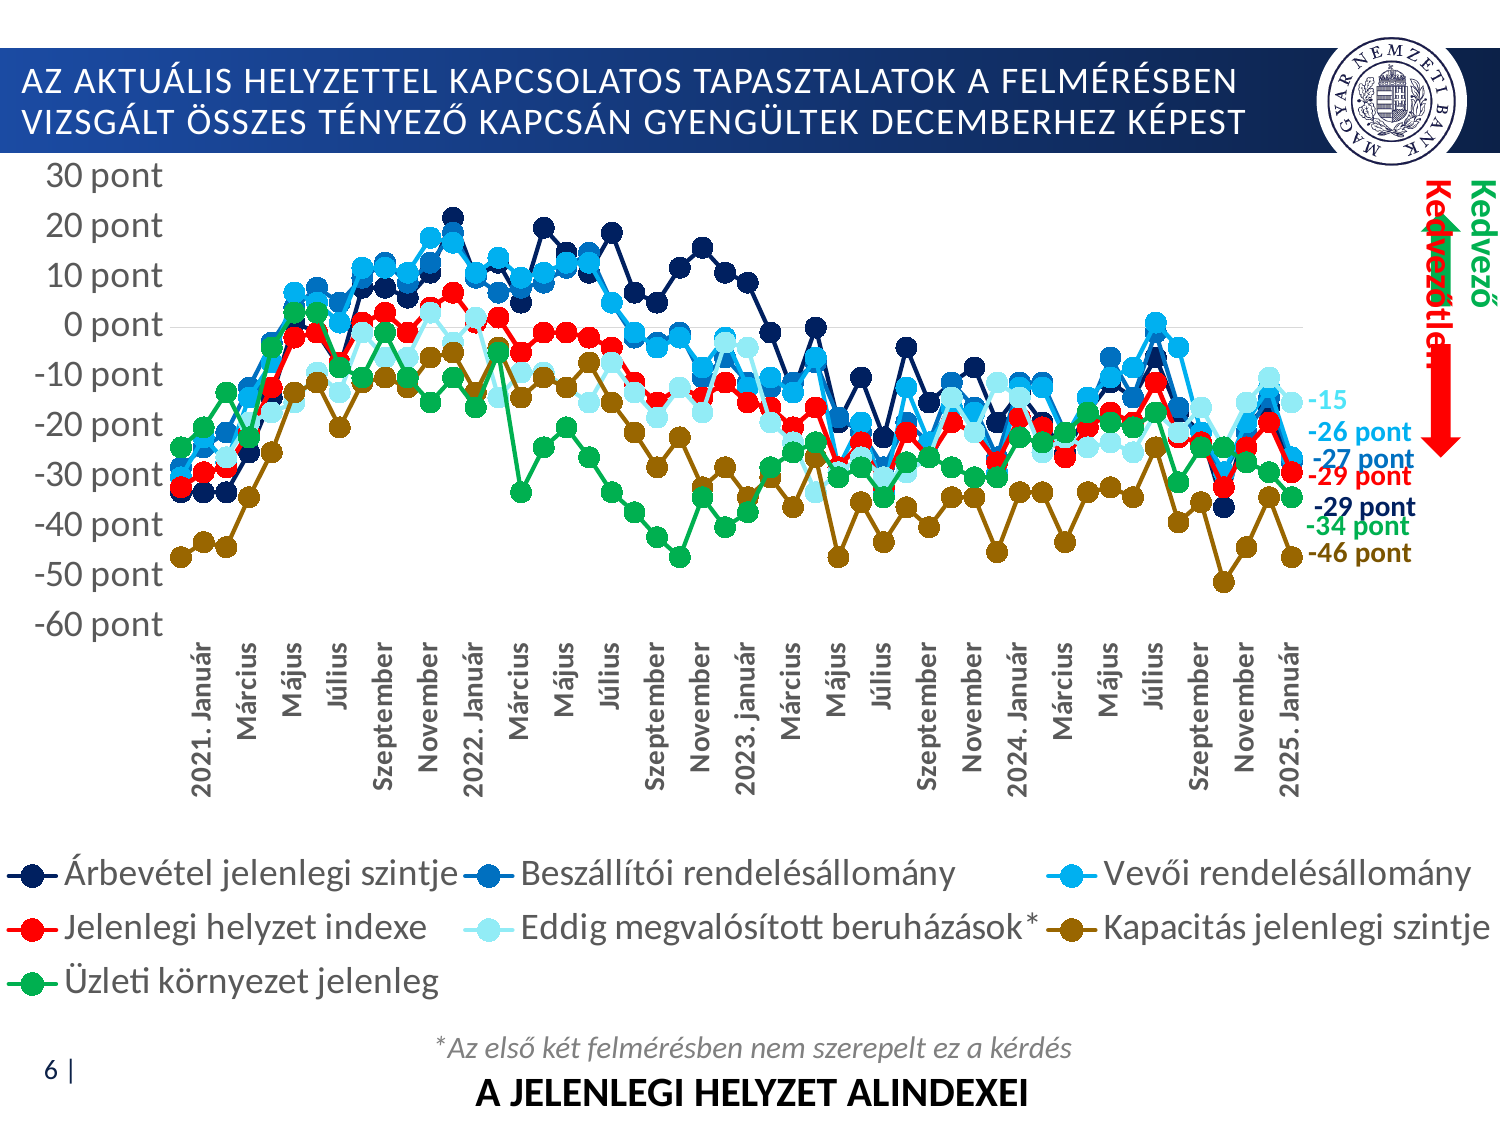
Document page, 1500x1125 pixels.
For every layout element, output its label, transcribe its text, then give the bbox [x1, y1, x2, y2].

text_box *Az első két felmérésben nem szerepelt ez a kérdés A jelenlegi helyzet alindexei [5, 1020, 1500, 1122]
picture [1327, 36, 1457, 151]
chart [0, 151, 1500, 1020]
title Az aktuális helyzettel kapcsolatos tapasztalatok a felmérésben vizsgált összes tényező kapcsán gyengültek decemberhez képest [6, 51, 1330, 151]
